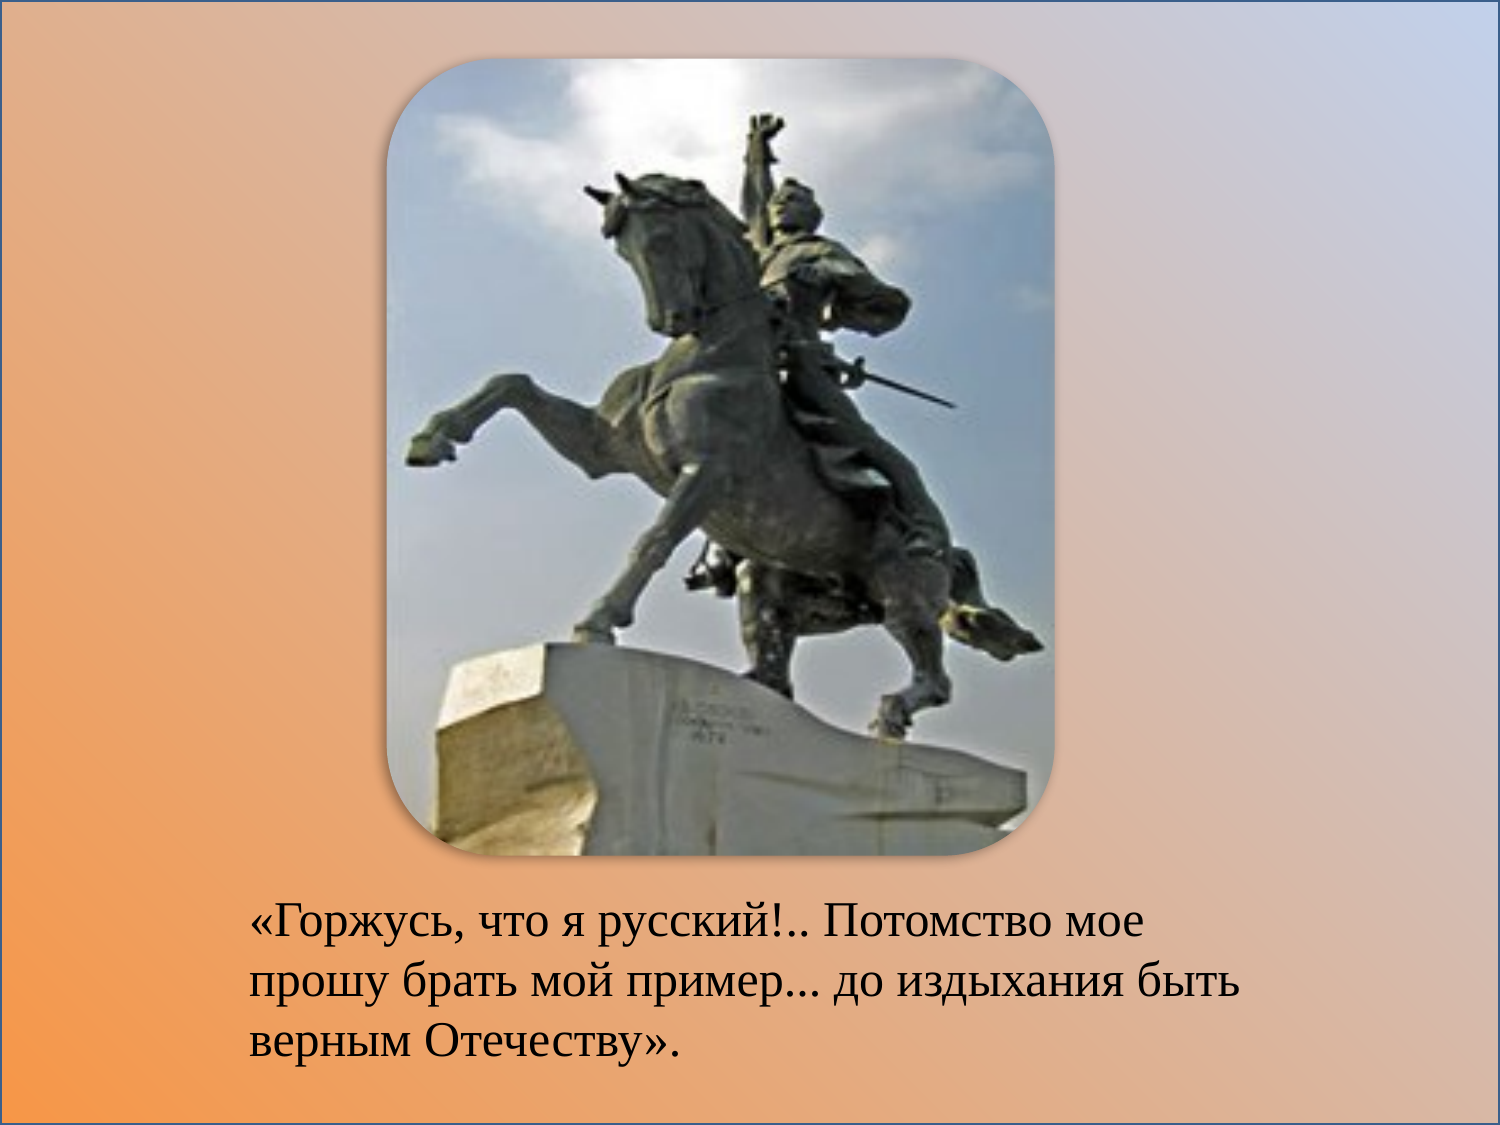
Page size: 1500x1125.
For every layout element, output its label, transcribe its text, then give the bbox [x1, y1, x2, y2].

picture [386, 58, 1055, 856]
text_box «Горжусь, что я русский!.. Потомство мое прошу брать мой пример... до издыхания быть верным Отечеству». [234, 878, 1289, 1074]
text_box [0, 0, 1500, 1125]
text_box [374, 32, 1125, 138]
